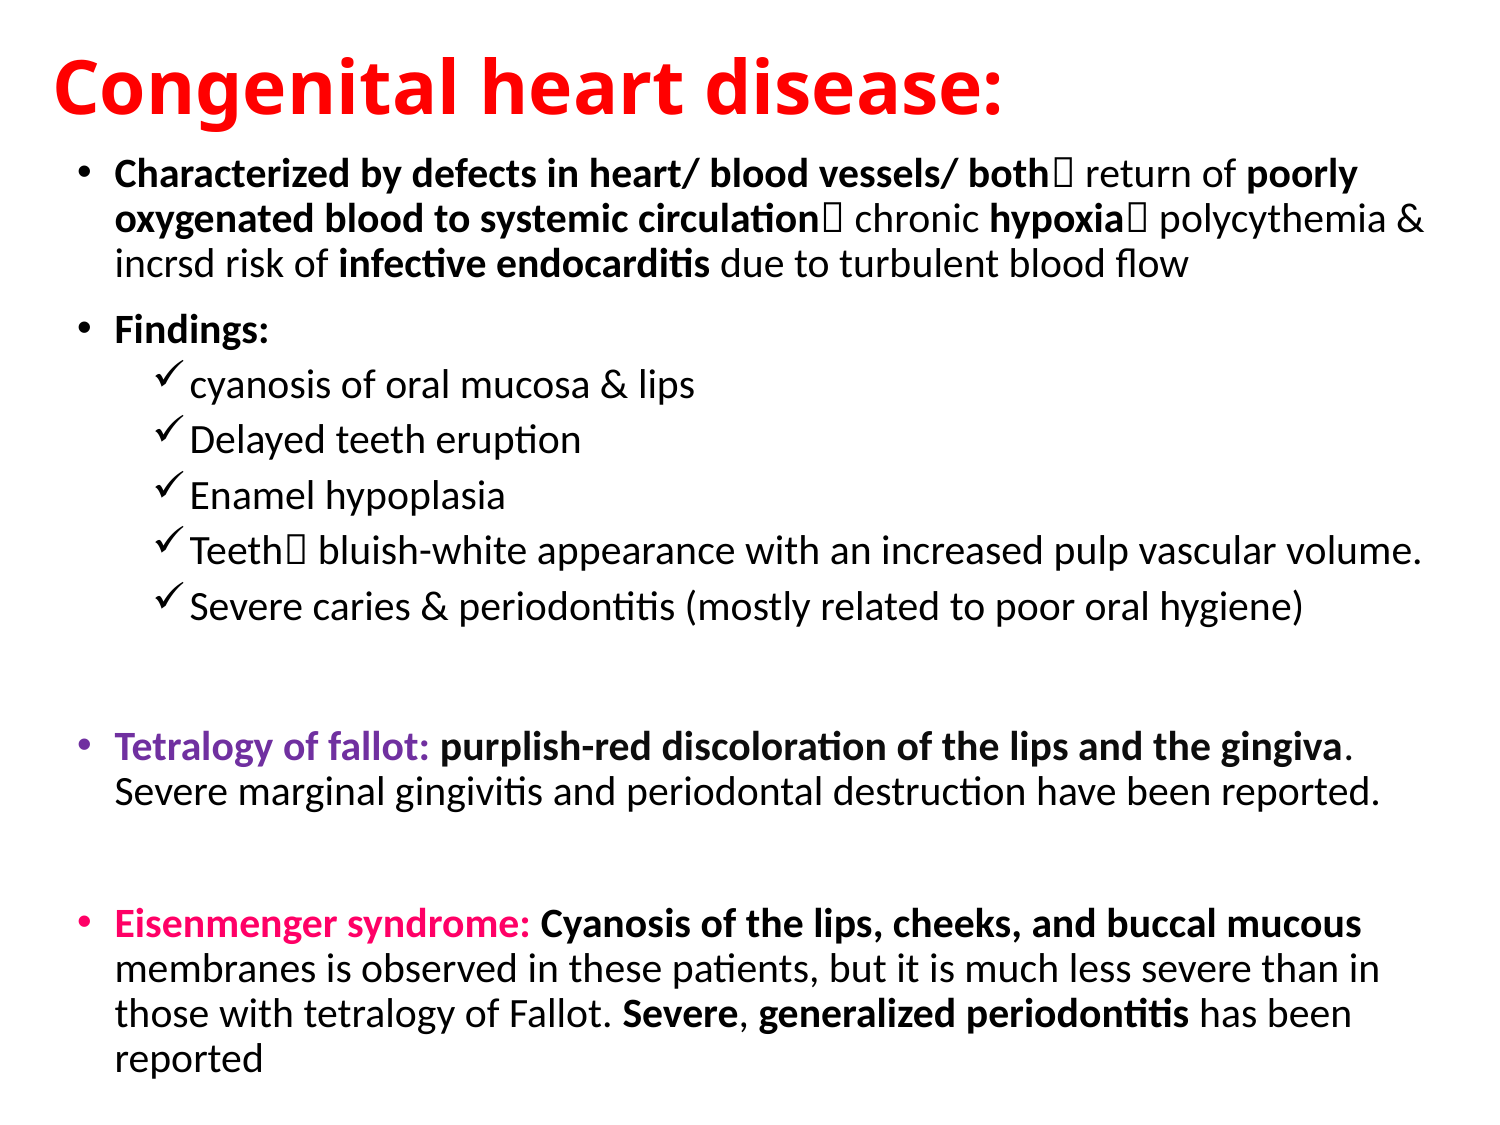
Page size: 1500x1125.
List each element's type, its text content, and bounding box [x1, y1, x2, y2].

title Congenital heart disease: [37, 37, 1332, 144]
list Characterized by defects in heart/ blood vessels/ both return of poorly oxygenated blood to systemic circulation chronic hypoxia polycythemia & incrsd risk of infective endocarditis due to turbulent blood flow Findings: cyanosis of oral mucosa & lips Delayed teeth eruption Enamel hypoplasia Teeth bluish-white appearance with an increased pulp vascular volume. Severe caries & periodontitis (mostly related to poor oral hygiene) Tetralogy of fallot: purplish-red discoloration of the lips and the gingiva. Severe marginal gingivitis and periodontal destruction have been reported. Eisenmenger syndrome: Cyanosis of the lips, cheeks, and buccal mucous membranes is observed in these patients, but it is much less severe than in those with tetralogy of Fallot. Severe, generalized periodontitis has been reported [62, 143, 1482, 858]
